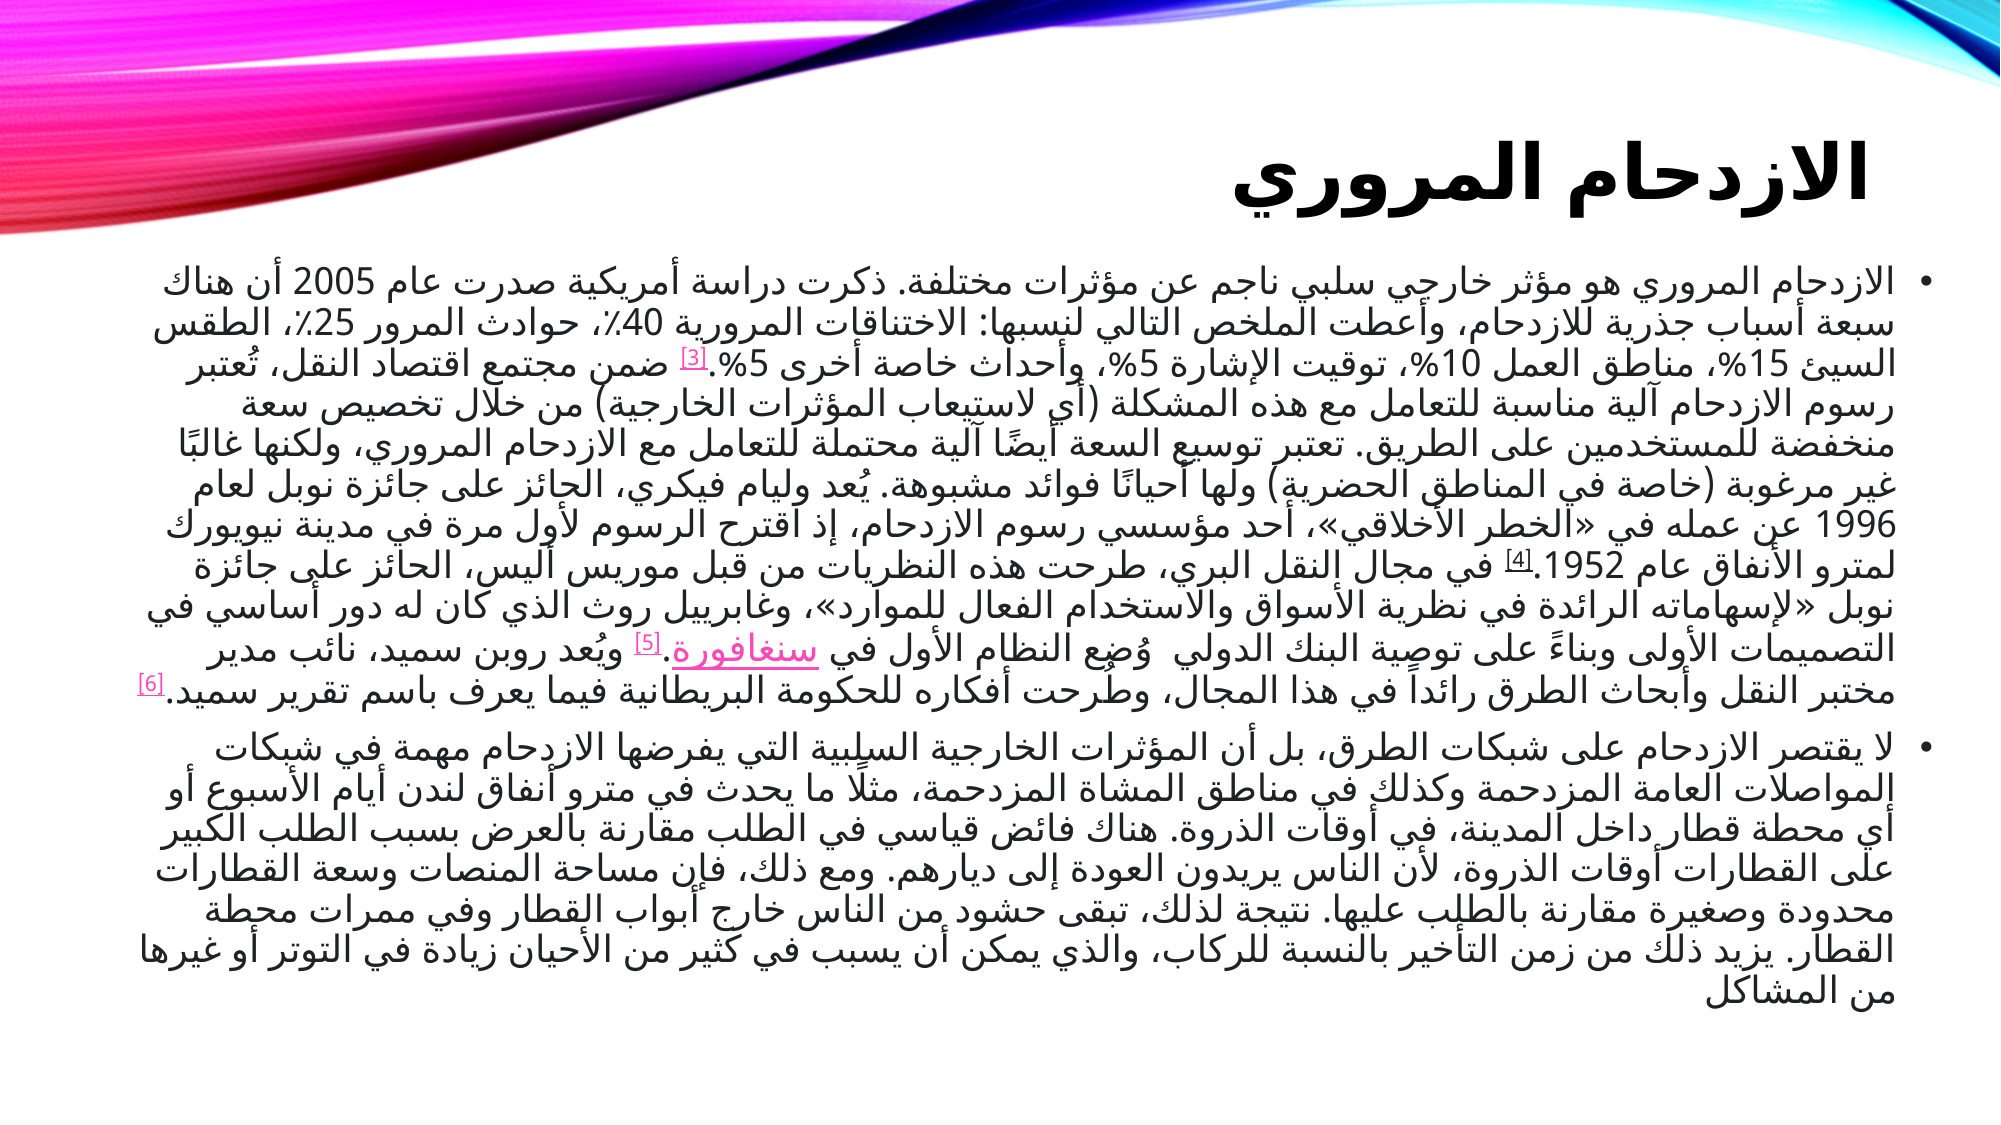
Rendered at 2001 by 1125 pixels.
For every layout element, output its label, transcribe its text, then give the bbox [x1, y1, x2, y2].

picture [1910, 0, 2000, 45]
list الازدحام المروري هو مؤثر خارجي سلبي ناجم عن مؤثرات مختلفة. ذكرت دراسة أمريكية صدرت عام 2005 أن هناك سبعة أسباب جذرية للازدحام، وأعطت الملخص التالي لنسبها: الاختناقات المرورية 40٪، حوادث المرور 25٪، الطقس السيئ 15%، مناطق العمل 10%، توقيت الإشارة 5%، وأحداث خاصة أخرى 5%.[3] ضمن مجتمع اقتصاد النقل، تُعتبر رسوم الازدحام آلية مناسبة للتعامل مع هذه المشكلة (أي لاستيعاب المؤثرات الخارجية) من خلال تخصيص سعة منخفضة للمستخدمين على الطريق. تعتبر توسيع السعة أيضًا آلية محتملة للتعامل مع الازدحام المروري، ولكنها غالبًا غير مرغوبة (خاصة في المناطق الحضرية) ولها أحيانًا فوائد مشبوهة. يُعد وليام فيكري، الحائز على جائزة نوبل لعام 1996 عن عمله في «الخطر الأخلاقي»، أحد مؤسسي رسوم الازدحام، إذ اقترح الرسوم لأول مرة في مدينة نيويورك لمترو الأنفاق عام 1952.[4] في مجال النقل البري، طرحت هذه النظريات من قبل موريس أليس، الحائز على جائزة نوبل «لإسهاماته الرائدة في نظرية الأسواق والاستخدام الفعال للموارد»، وغابرييل روث الذي كان له دور أساسي في التصميمات الأولى وبناءً على توصية البنك الدولي وُضع النظام الأول في سنغافورة.[5] ويُعد روبن سميد، نائب مدير مختبر النقل وأبحاث الطرق رائداً في هذا المجال، وطُرحت أفكاره للحكومة البريطانية فيما يعرف باسم تقرير سميد.[6] لا يقتصر الازدحام على شبكات الطرق، بل أن المؤثرات الخارجية السلبية التي يفرضها الازدحام مهمة في شبكات المواصلات العامة المزدحمة وكذلك في مناطق المشاة المزدحمة، مثلًا ما يحدث في مترو أنفاق لندن أيام الأسبوع أو أي محطة قطار داخل المدينة، في أوقات الذروة. هناك فائض قياسي في الطلب مقارنة بالعرض بسبب الطلب الكبير على القطارات أوقات الذروة، لأن الناس يريدون العودة إلى ديارهم. ومع ذلك، فإن مساحة المنصات وسعة القطارات محدودة وصغيرة مقارنة بالطلب عليها. نتيجة لذلك، تبقى حشود من الناس خارج أبواب القطار وفي ممرات محطة القطار. يزيد ذلك من زمن التأخير بالنسبة للركاب، والذي يمكن أن يسبب في كثير من الأحيان زيادة في التوتر أو غيرها من المشاكل [112, 255, 1946, 1021]
picture [1890, 0, 2000, 75]
title الازدحام المروري [474, 125, 1888, 224]
picture [0, 0, 2000, 237]
